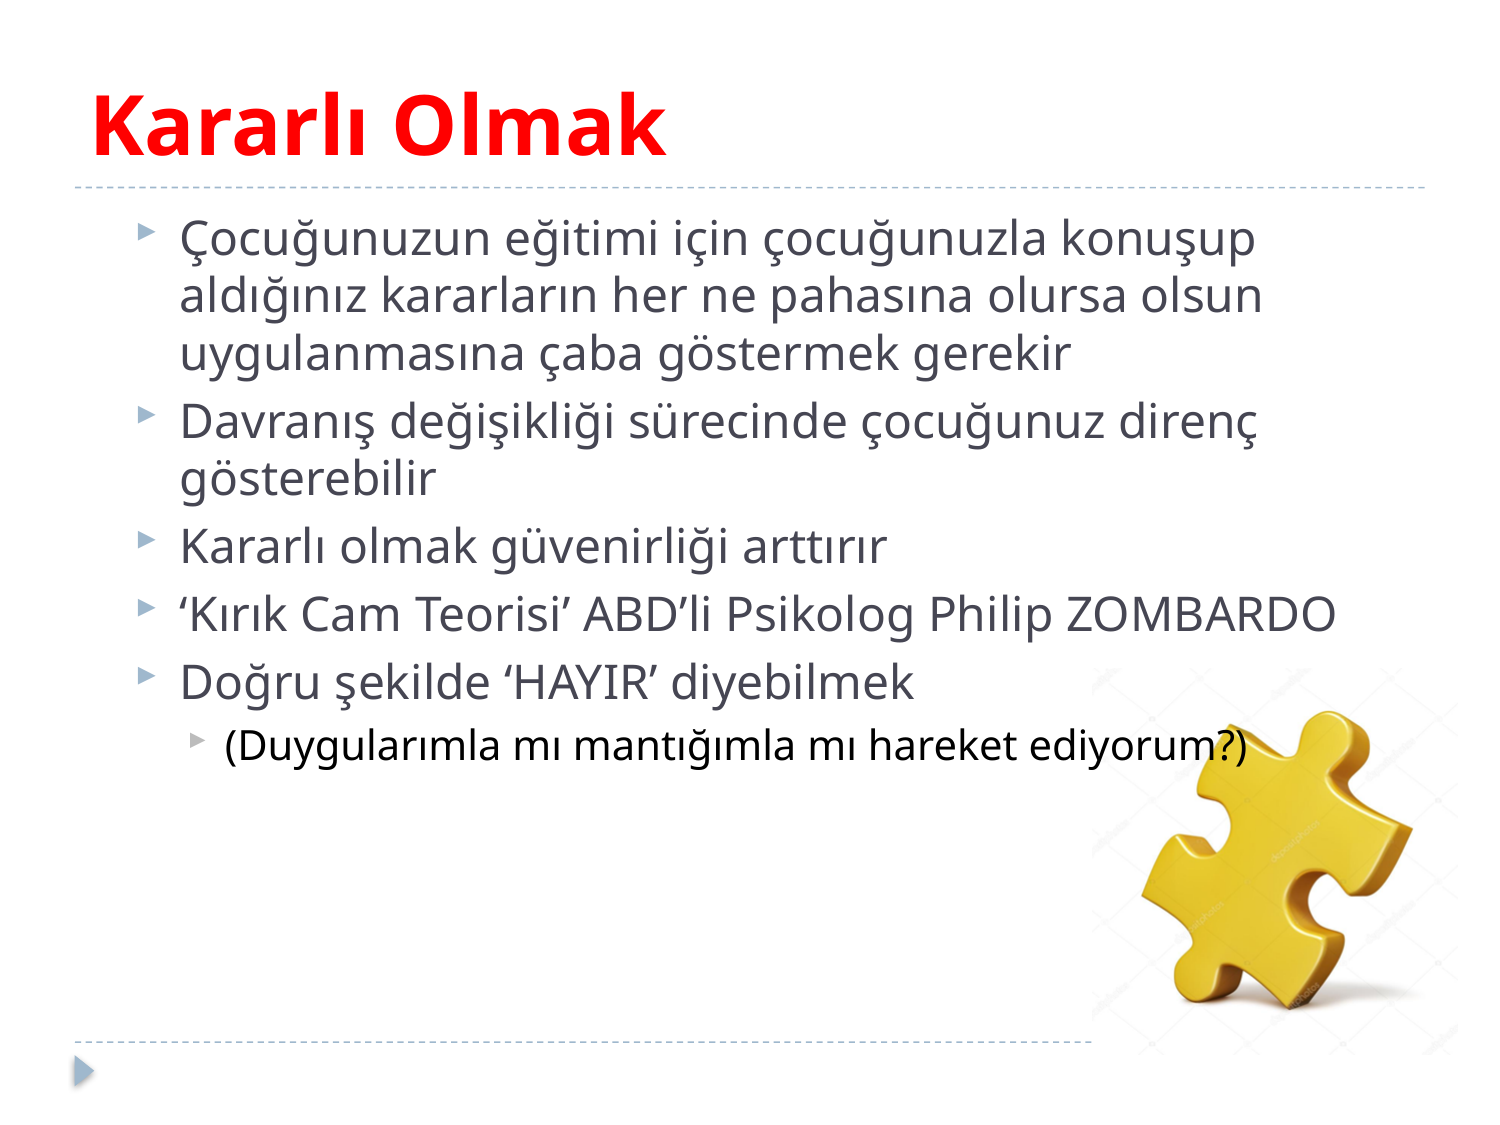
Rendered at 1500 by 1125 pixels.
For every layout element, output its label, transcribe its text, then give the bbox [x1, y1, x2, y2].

list Çocuğunuzun eğitimi için çocuğunuzla konuşup aldığınız kararların her ne pahasına olursa olsun uygulanmasına çaba göstermek gerekir Davranış değişikliği sürecinde çocuğunuz direnç gösterebilir Kararlı olmak güvenirliği arttırır ‘Kırık Cam Teorisi’ ABD’li Psikolog Philip ZOMBARDO Doğru şekilde ‘HAYIR’ diyebilmek (Duygularımla mı mantığımla mı hareket ediyorum?) [75, 200, 1425, 1010]
picture [1092, 668, 1458, 1055]
title Kararlı Olmak [75, 24, 1425, 188]
